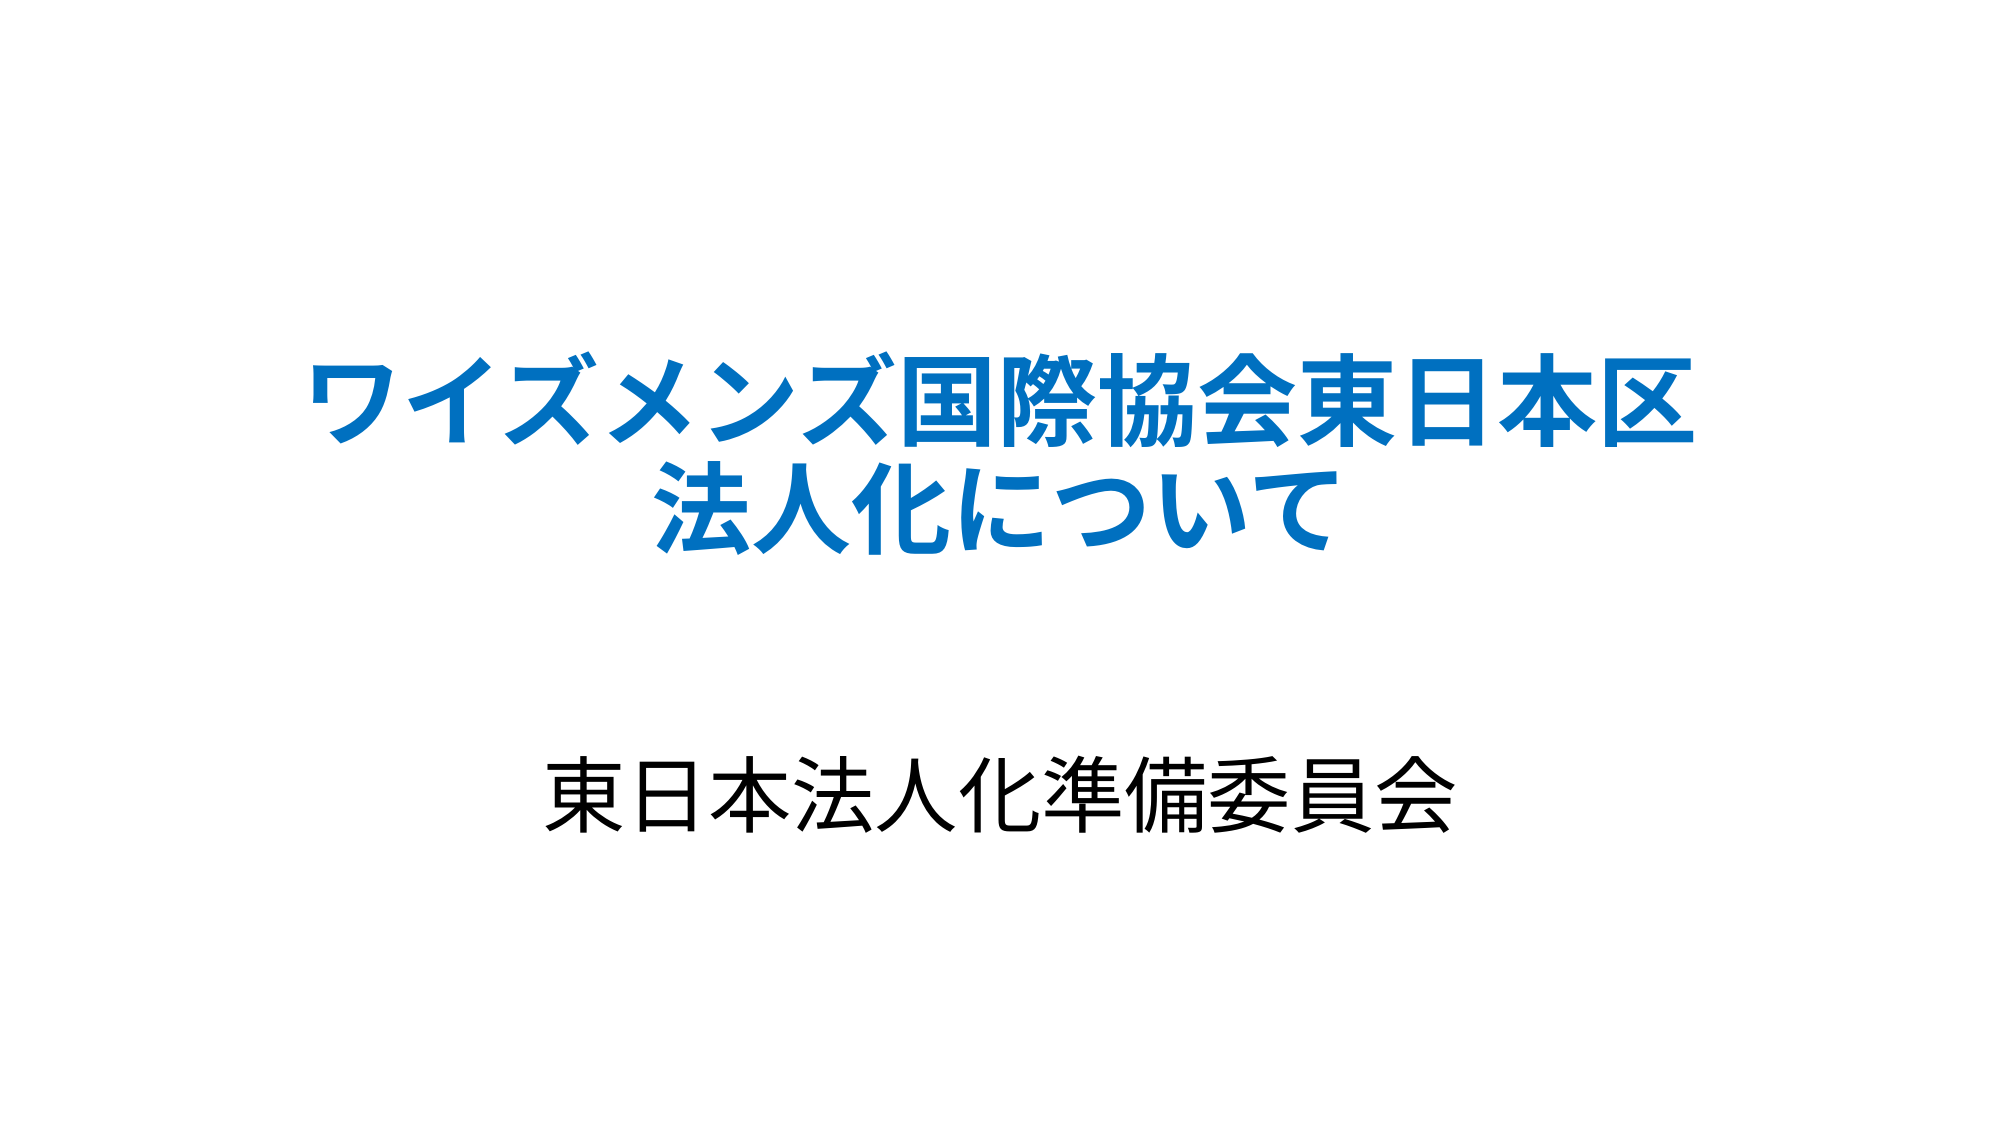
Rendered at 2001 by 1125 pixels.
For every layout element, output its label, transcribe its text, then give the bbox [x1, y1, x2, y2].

subtitle 東日本法人化準備委員会 [249, 590, 1750, 863]
title ワイズメンズ国際協会東日本区 法人化について [249, 184, 1750, 576]
